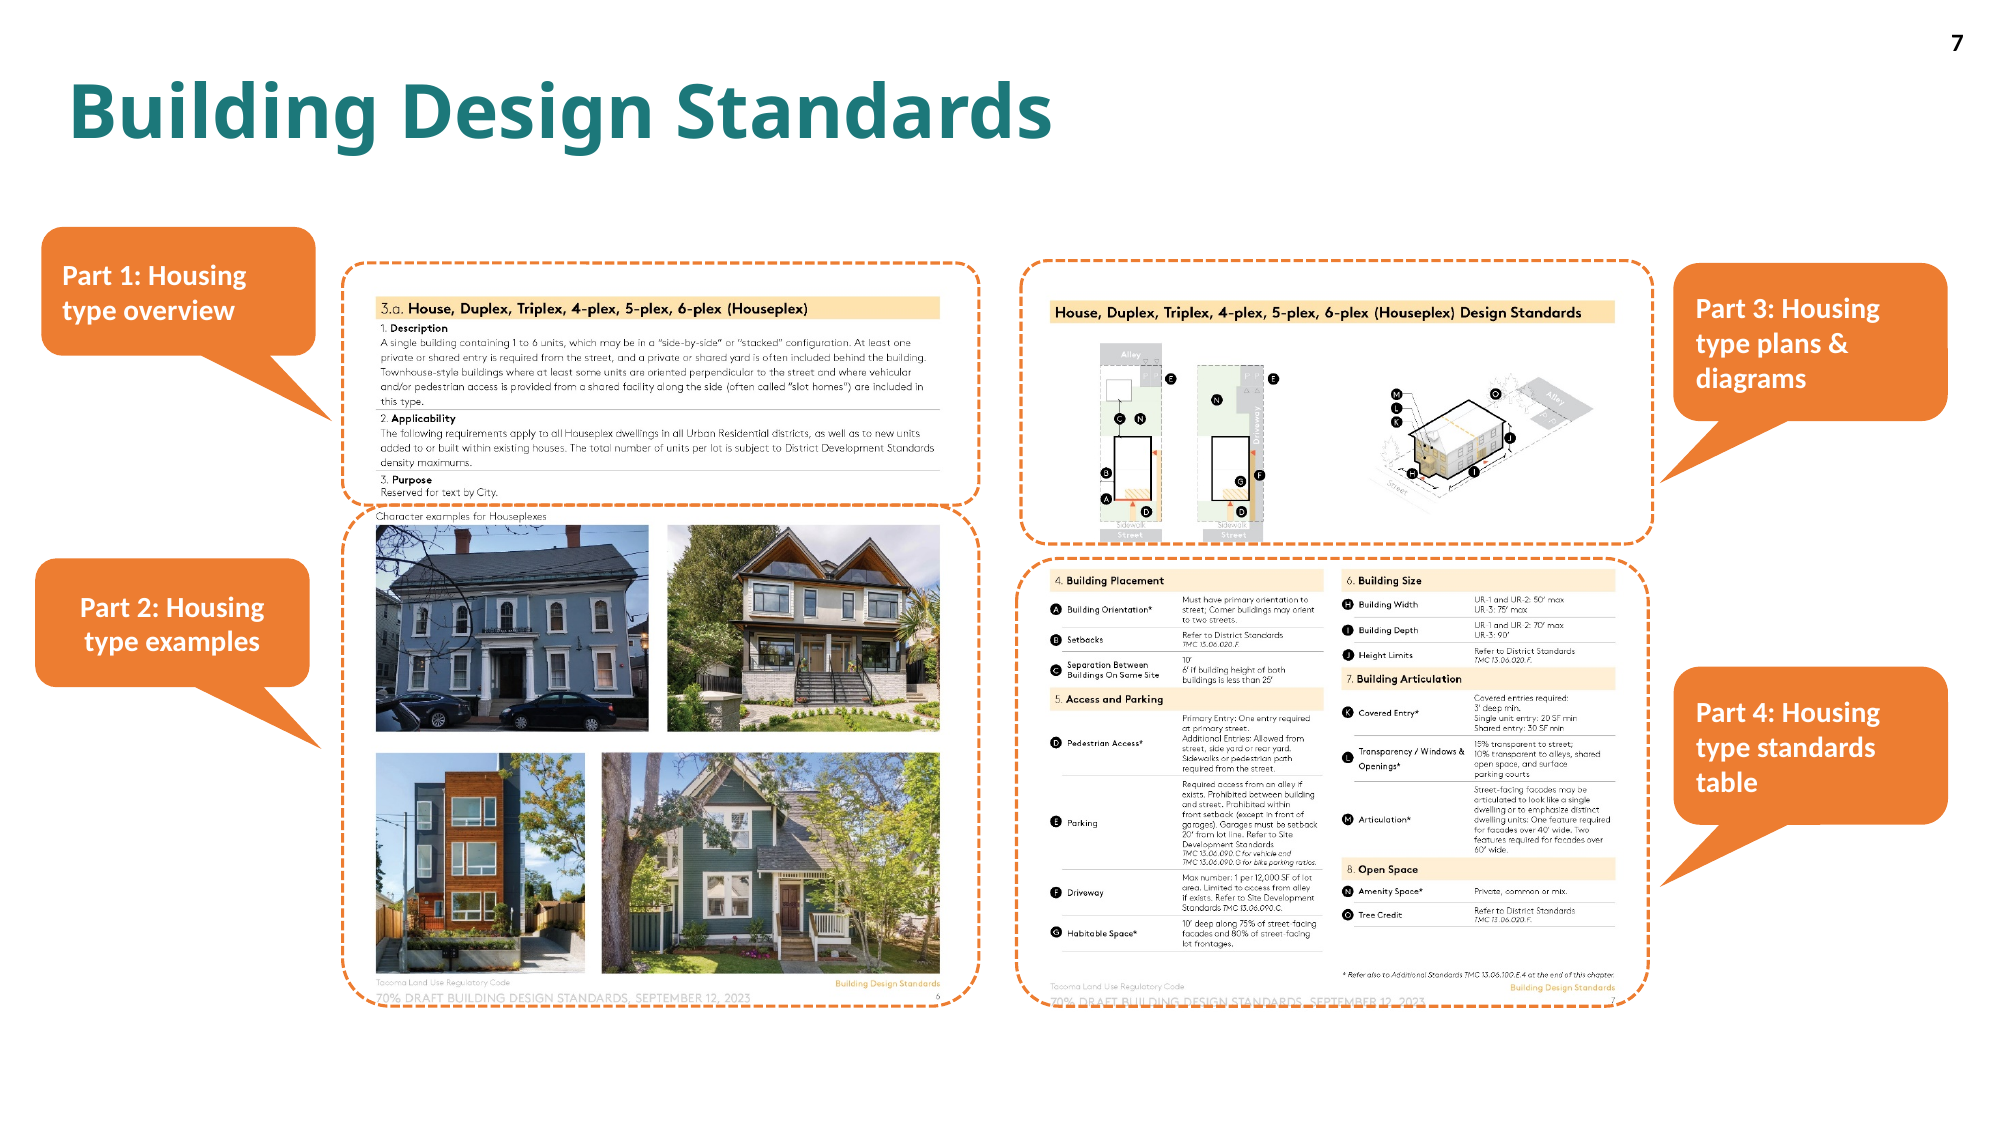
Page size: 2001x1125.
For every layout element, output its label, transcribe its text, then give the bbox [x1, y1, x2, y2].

slide_number 7 [1528, 11, 1979, 72]
text_box Building Design Standards [52, 0, 1664, 228]
picture [1012, 225, 1652, 1053]
picture [337, 221, 977, 1049]
text_box Part 4: Housing type standards table [1659, 665, 1950, 888]
text_box Part 1: Housing type overview [40, 228, 333, 423]
text_box Part 3: Housing type plans & diagrams [1658, 261, 1949, 485]
text_box Part 2: Housing type examples [33, 557, 323, 750]
